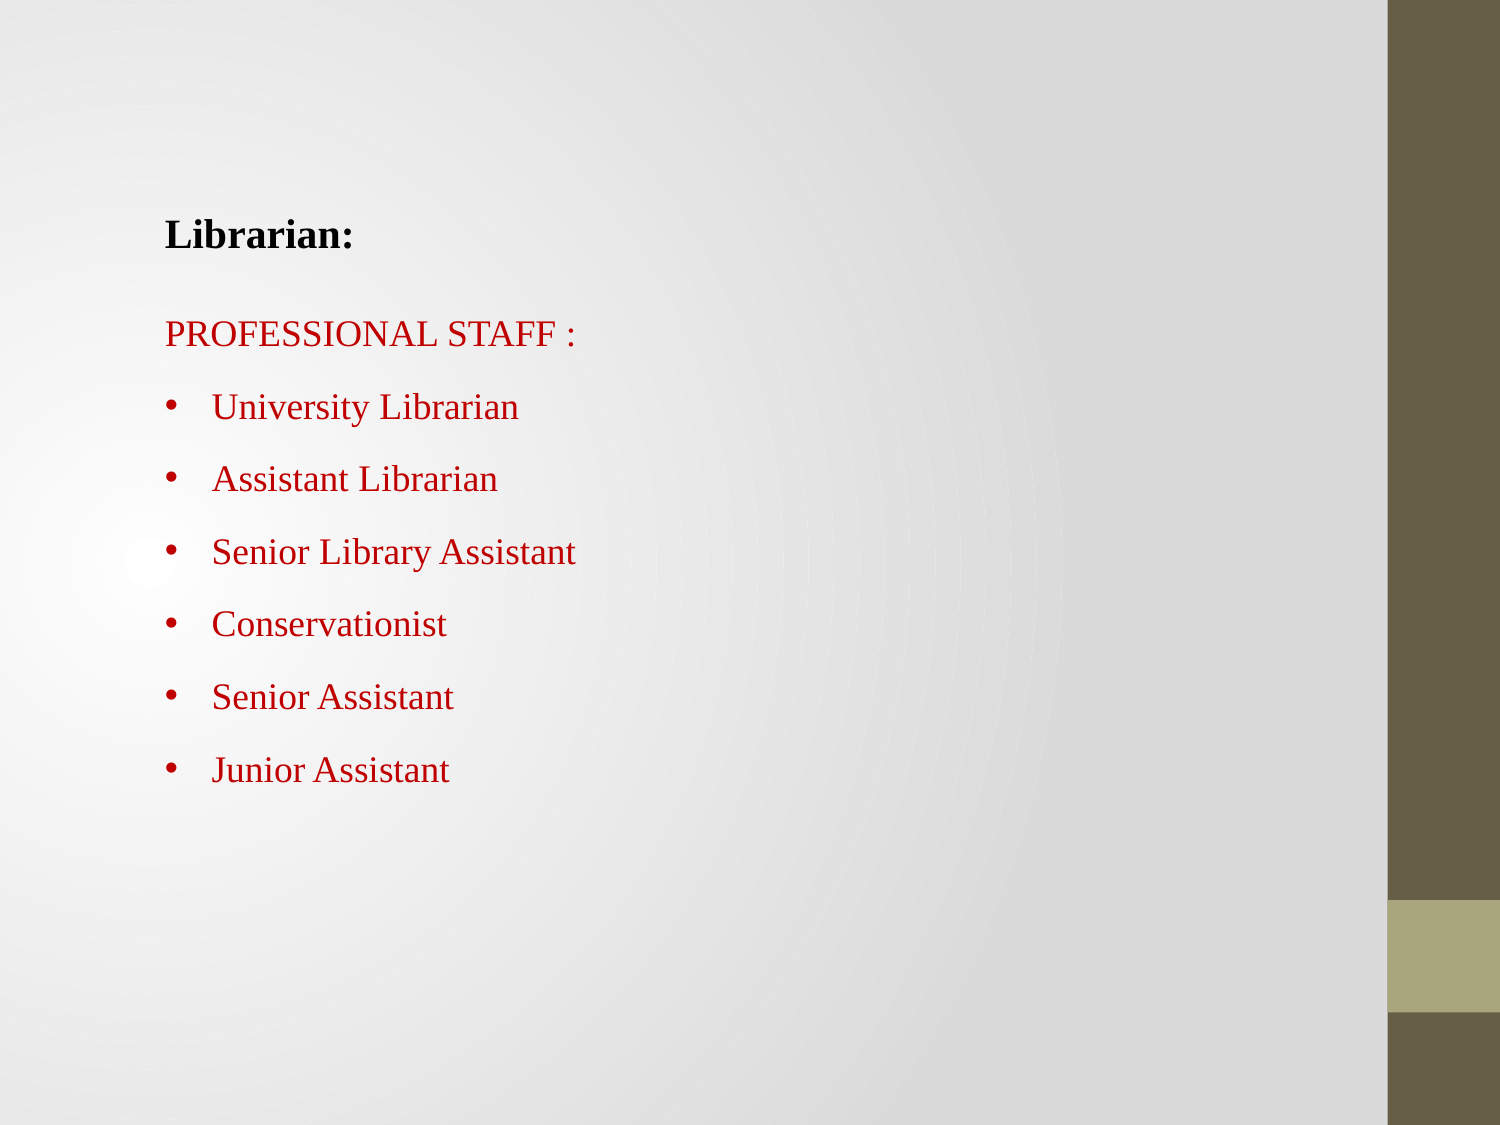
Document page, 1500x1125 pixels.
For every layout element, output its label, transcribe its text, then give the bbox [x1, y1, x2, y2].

text_box Librarian: PROFESSIONAL STAFF : University Librarian Assistant Librarian Senior Library Assistant Conservationist Senior Assistant Junior Assistant [150, 99, 1044, 863]
